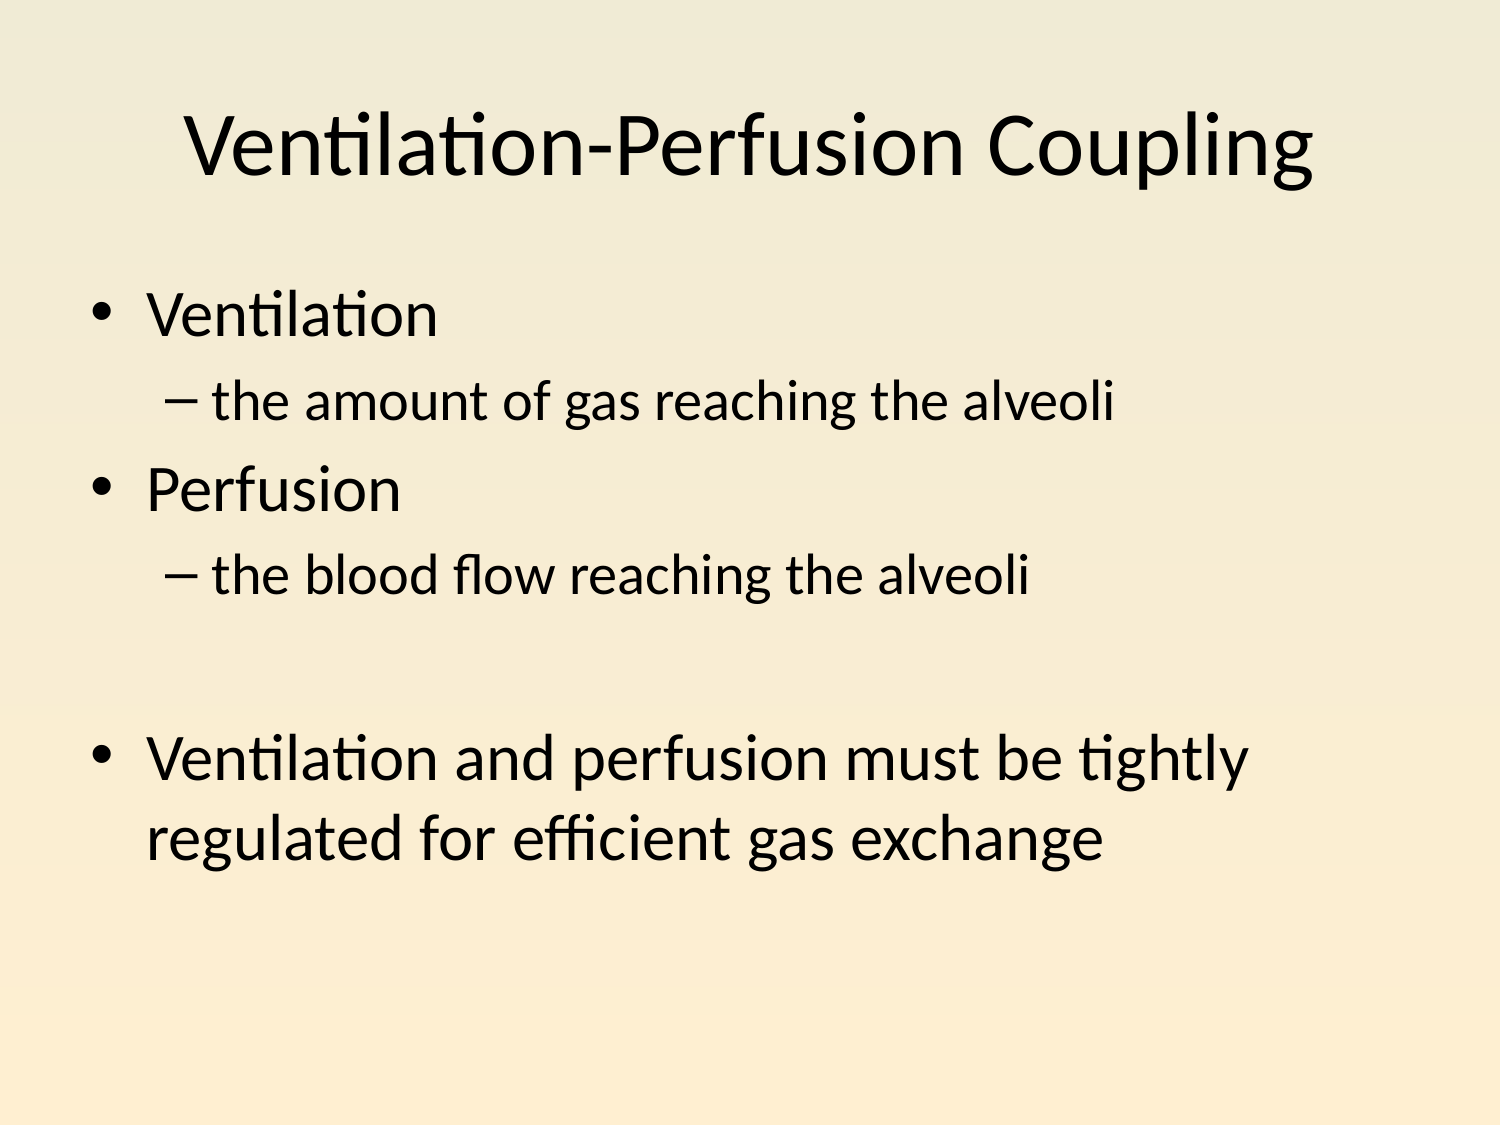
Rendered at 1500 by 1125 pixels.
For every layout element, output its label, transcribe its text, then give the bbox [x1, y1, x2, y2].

list Ventilation the amount of gas reaching the alveoli Perfusion the blood flow reaching the alveoli Ventilation and perfusion must be tightly regulated for efficient gas exchange [75, 262, 1425, 1005]
title Ventilation-Perfusion Coupling [75, 45, 1425, 233]
